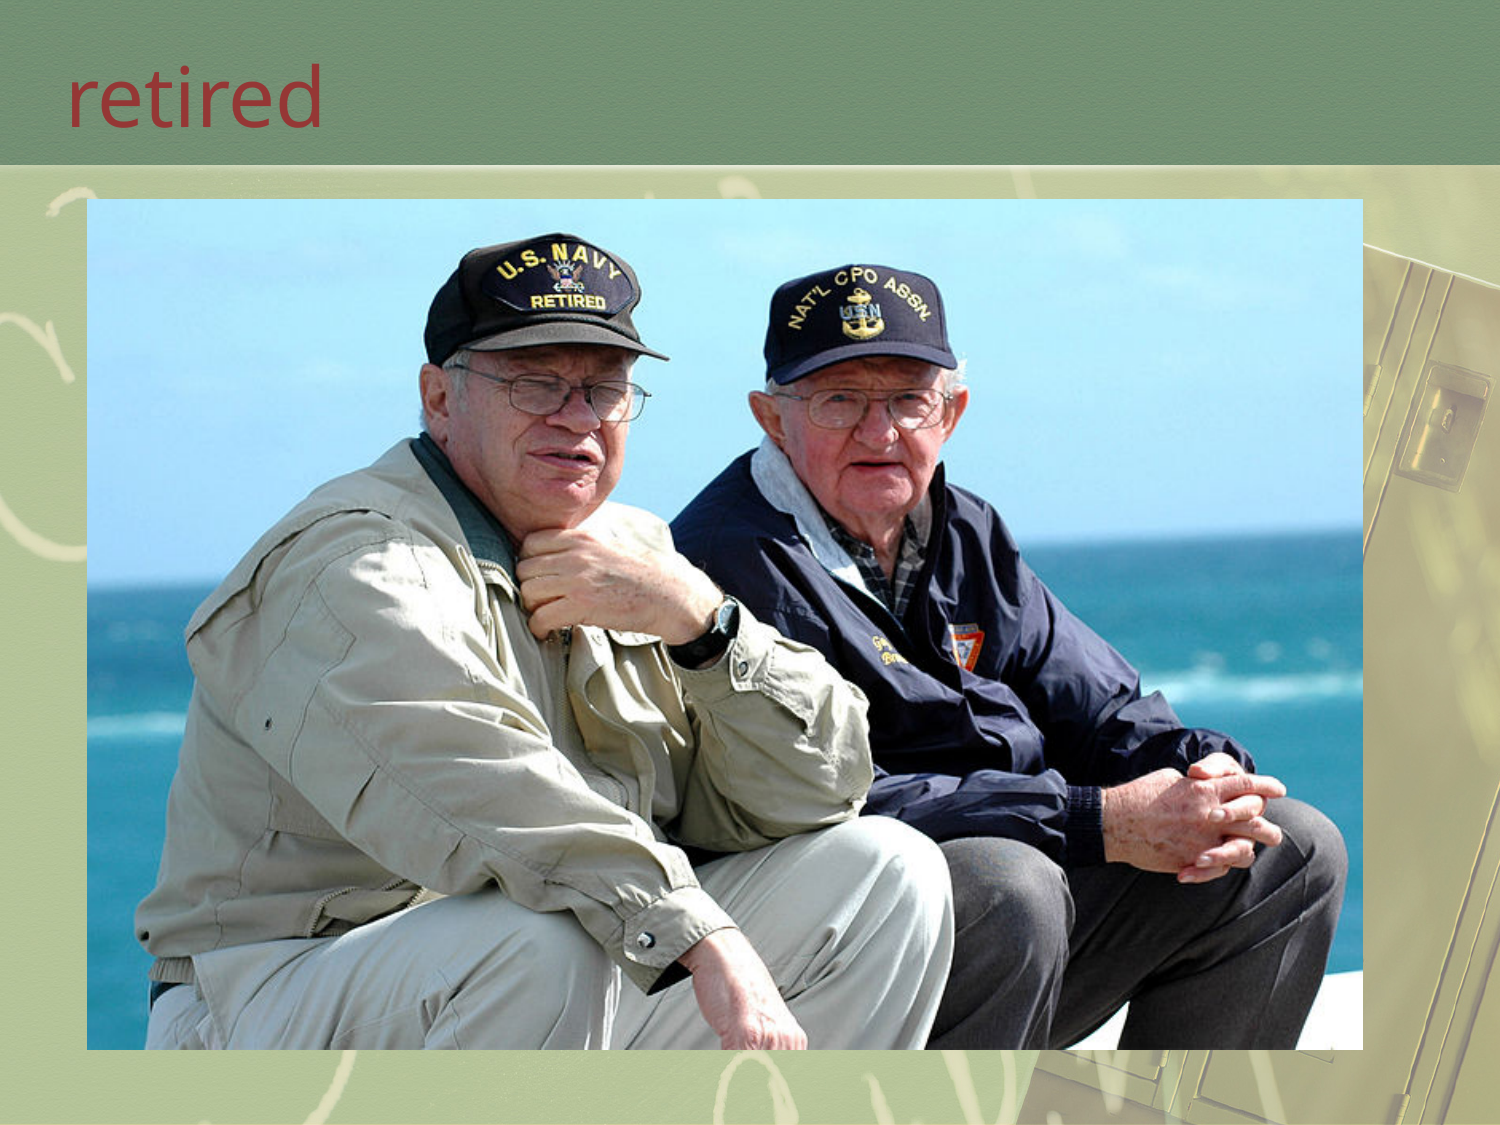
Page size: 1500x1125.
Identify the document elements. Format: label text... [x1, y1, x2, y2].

title retired [49, 24, 1401, 163]
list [86, 199, 1364, 1051]
picture [0, 0, 1500, 1125]
